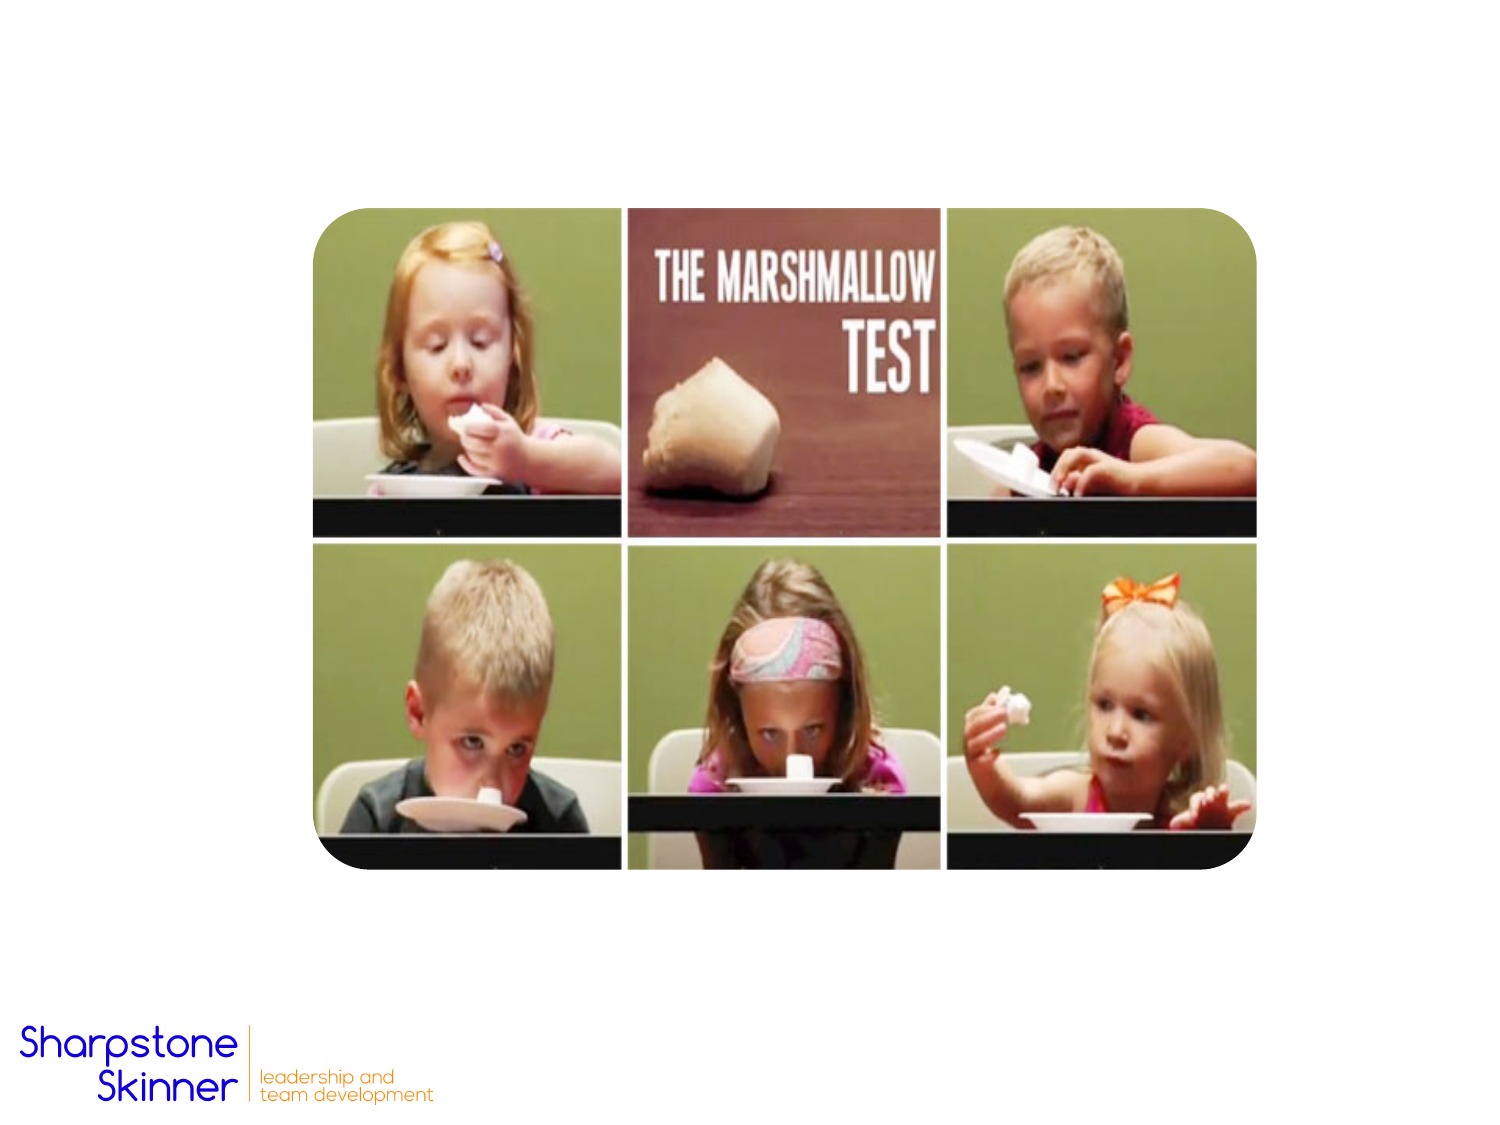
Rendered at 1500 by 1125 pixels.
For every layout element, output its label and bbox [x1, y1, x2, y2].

picture [0, 1005, 453, 1125]
picture [312, 207, 1257, 870]
